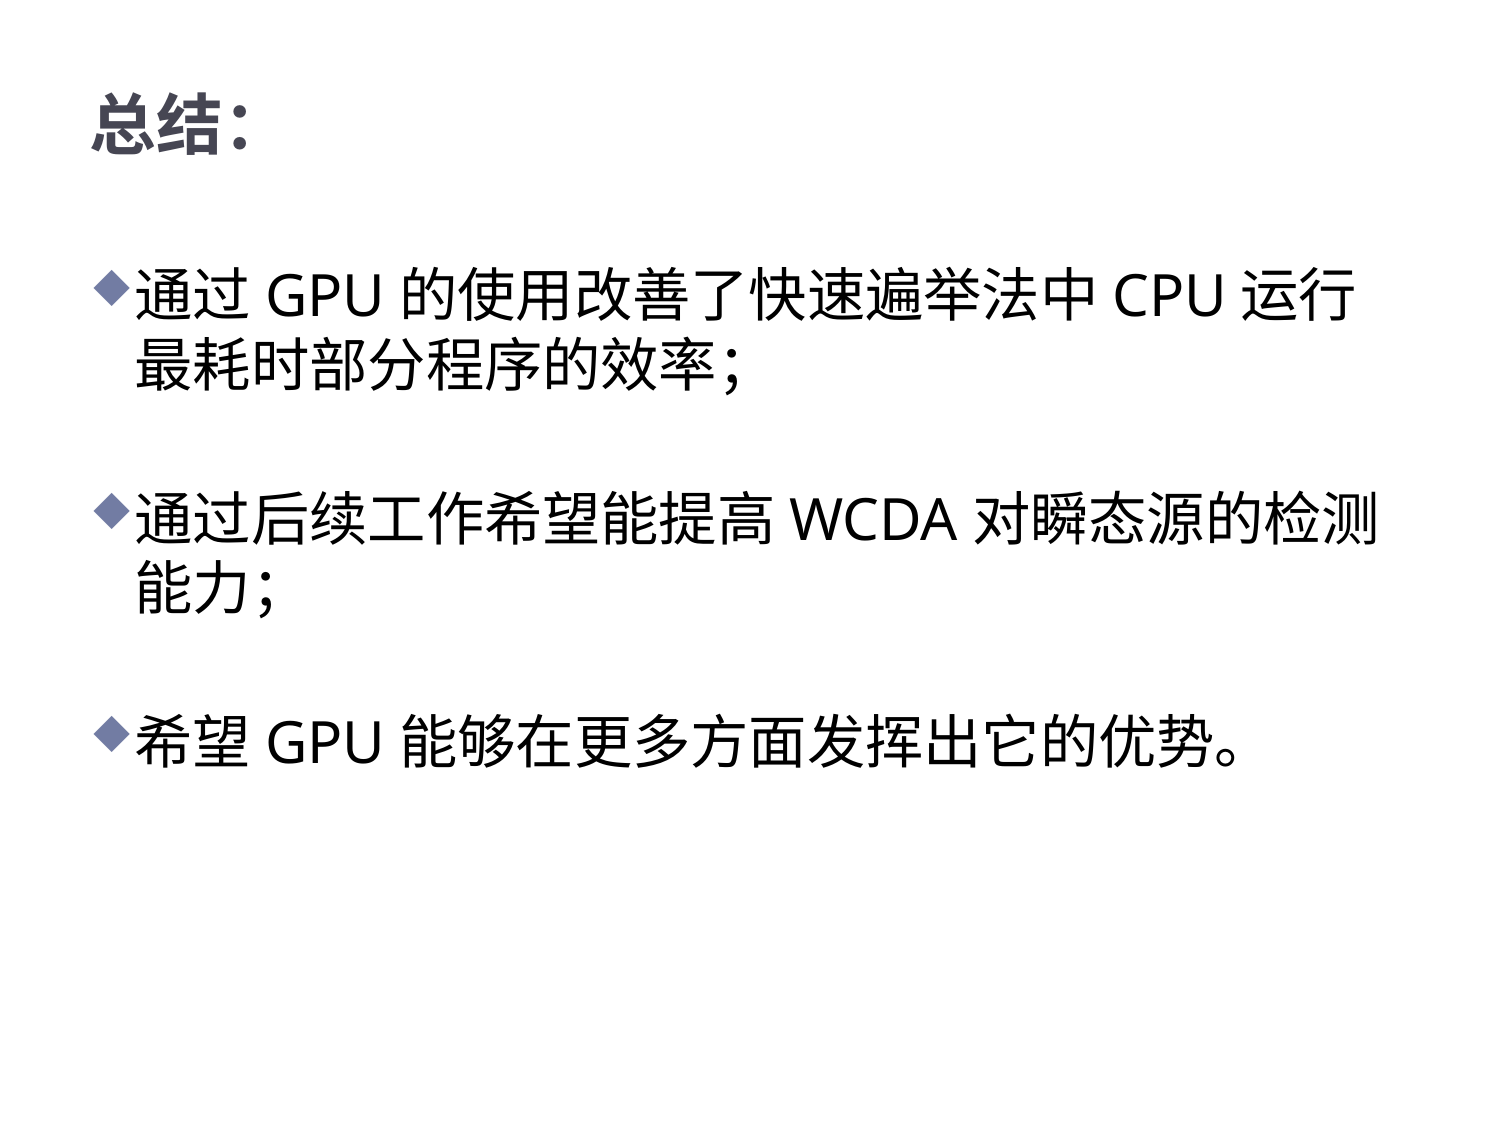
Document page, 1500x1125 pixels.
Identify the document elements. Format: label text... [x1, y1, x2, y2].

title 总结： [75, 7, 1425, 170]
list 通过GPU的使用改善了快速遍举法中CPU运行最耗时部分程序的效率； 通过后续工作希望能提高WCDA对瞬态源的检测能力； 希望GPU能够在更多方面发挥出它的优势。 [75, 184, 1425, 846]
